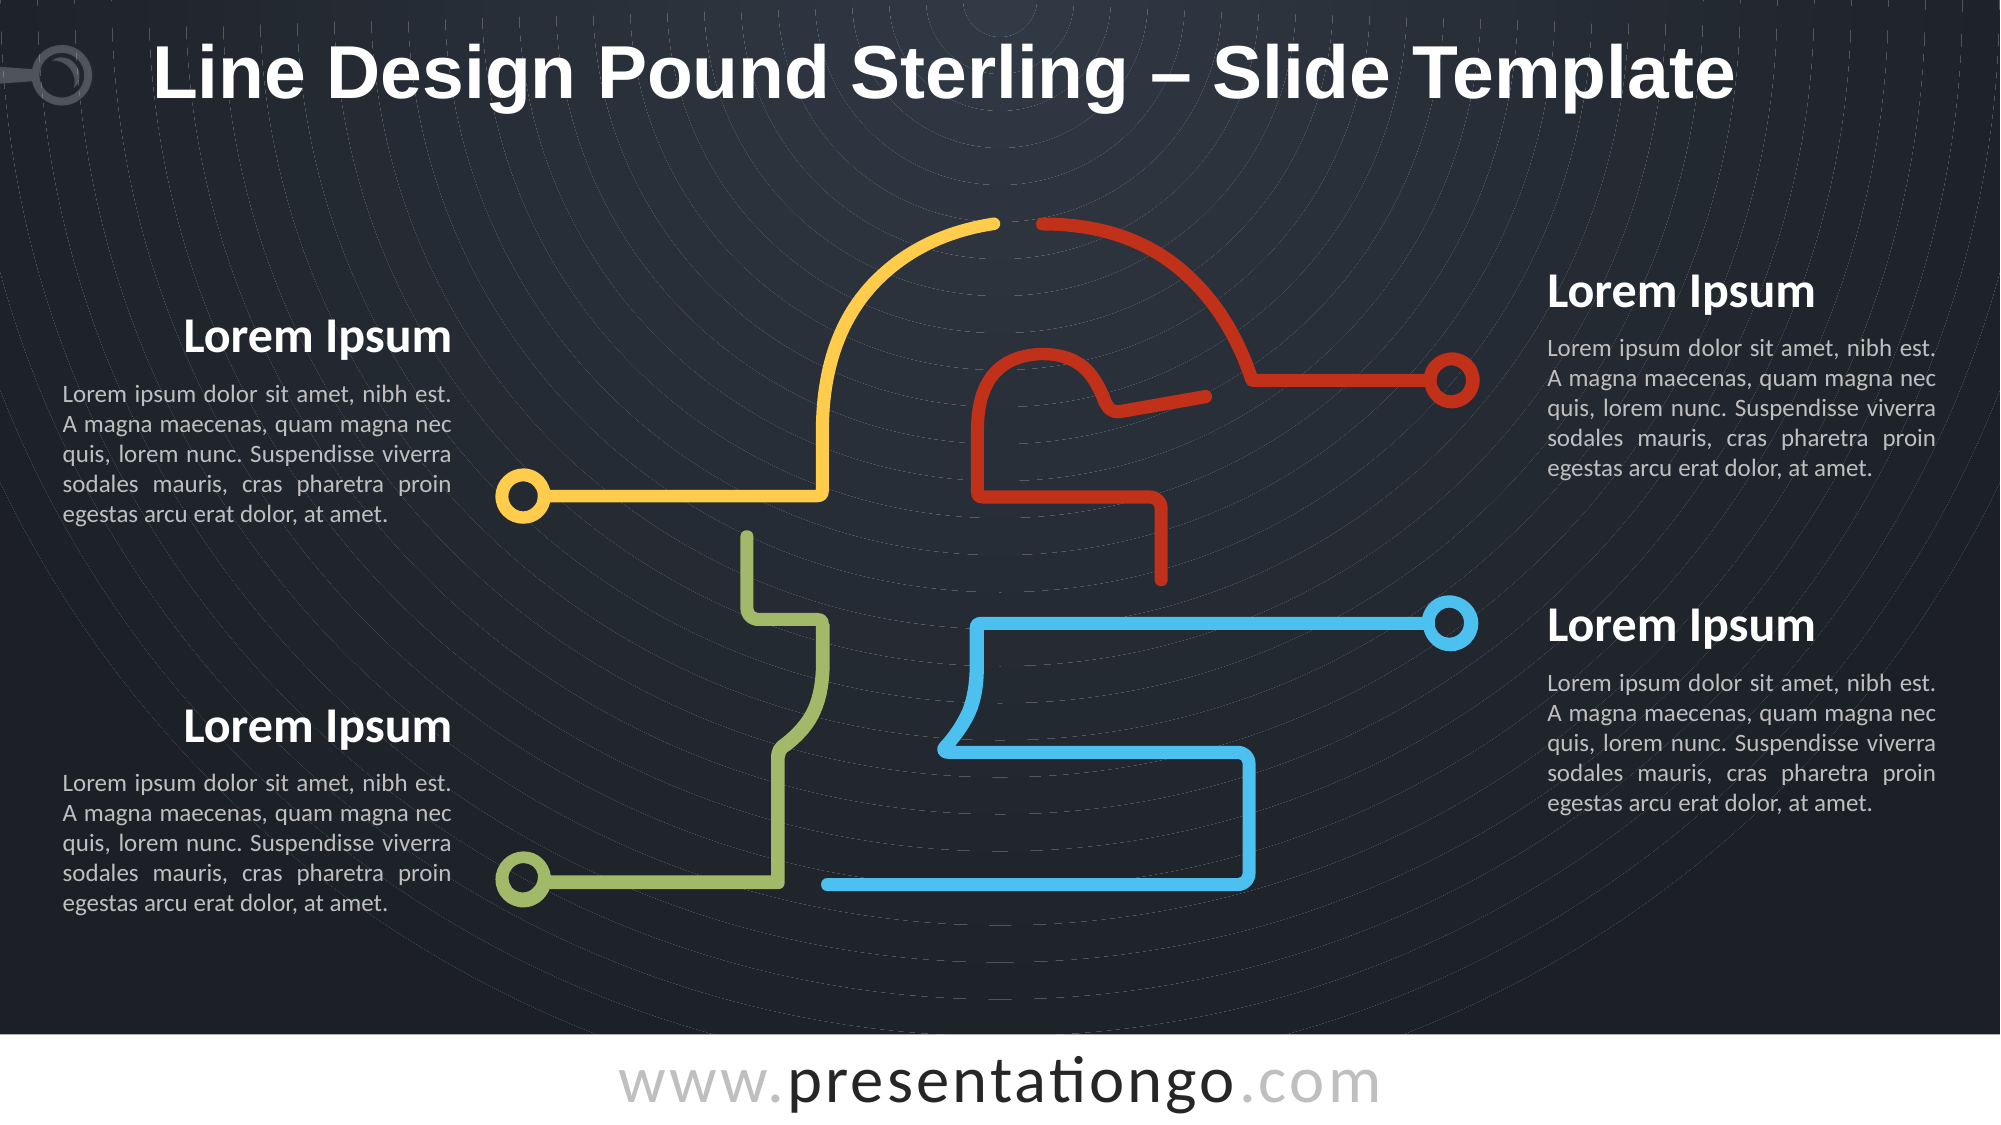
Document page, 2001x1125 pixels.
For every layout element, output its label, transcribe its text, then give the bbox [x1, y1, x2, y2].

title Line Design Pound Sterling – Slide Template [137, 26, 1863, 148]
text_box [62, 683, 453, 926]
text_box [495, 217, 1480, 908]
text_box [1547, 248, 1938, 491]
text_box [62, 294, 453, 537]
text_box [1547, 583, 1938, 826]
